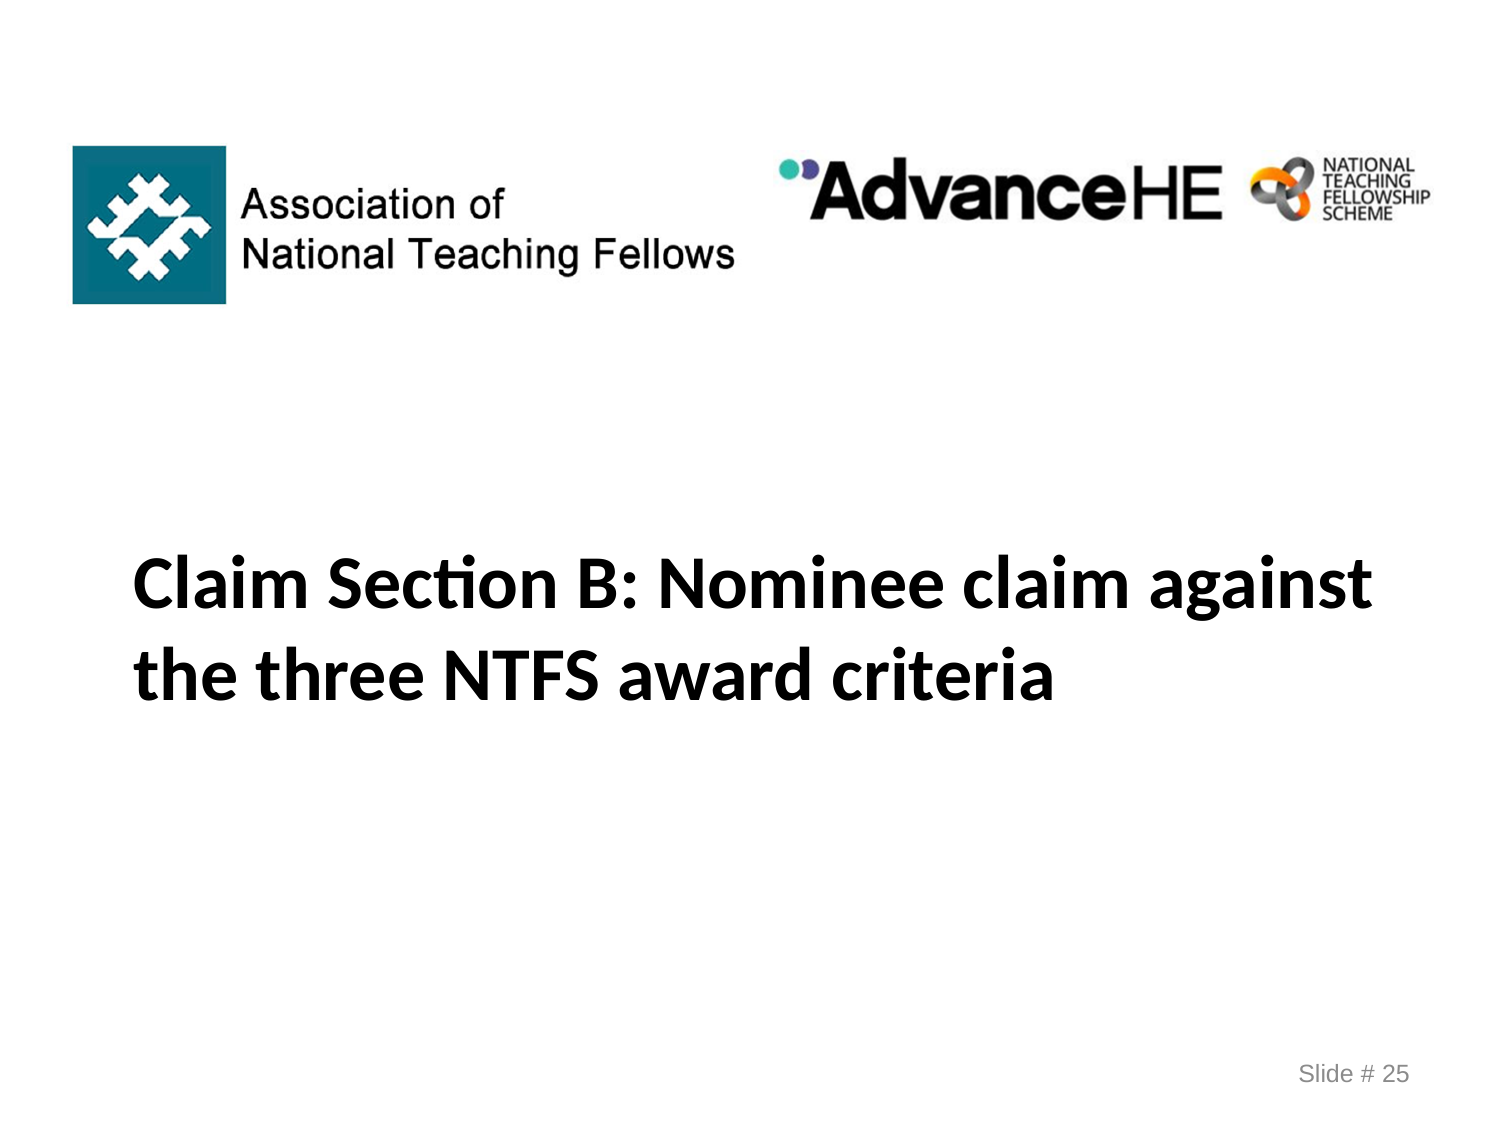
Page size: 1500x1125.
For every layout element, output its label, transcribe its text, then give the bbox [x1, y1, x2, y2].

picture [64, 136, 754, 315]
picture [773, 149, 1435, 231]
list Claim Section B: Nominee claim against the three NTFS award criteria [118, 476, 1394, 723]
slide_number Slide # 25 [1074, 1042, 1425, 1103]
